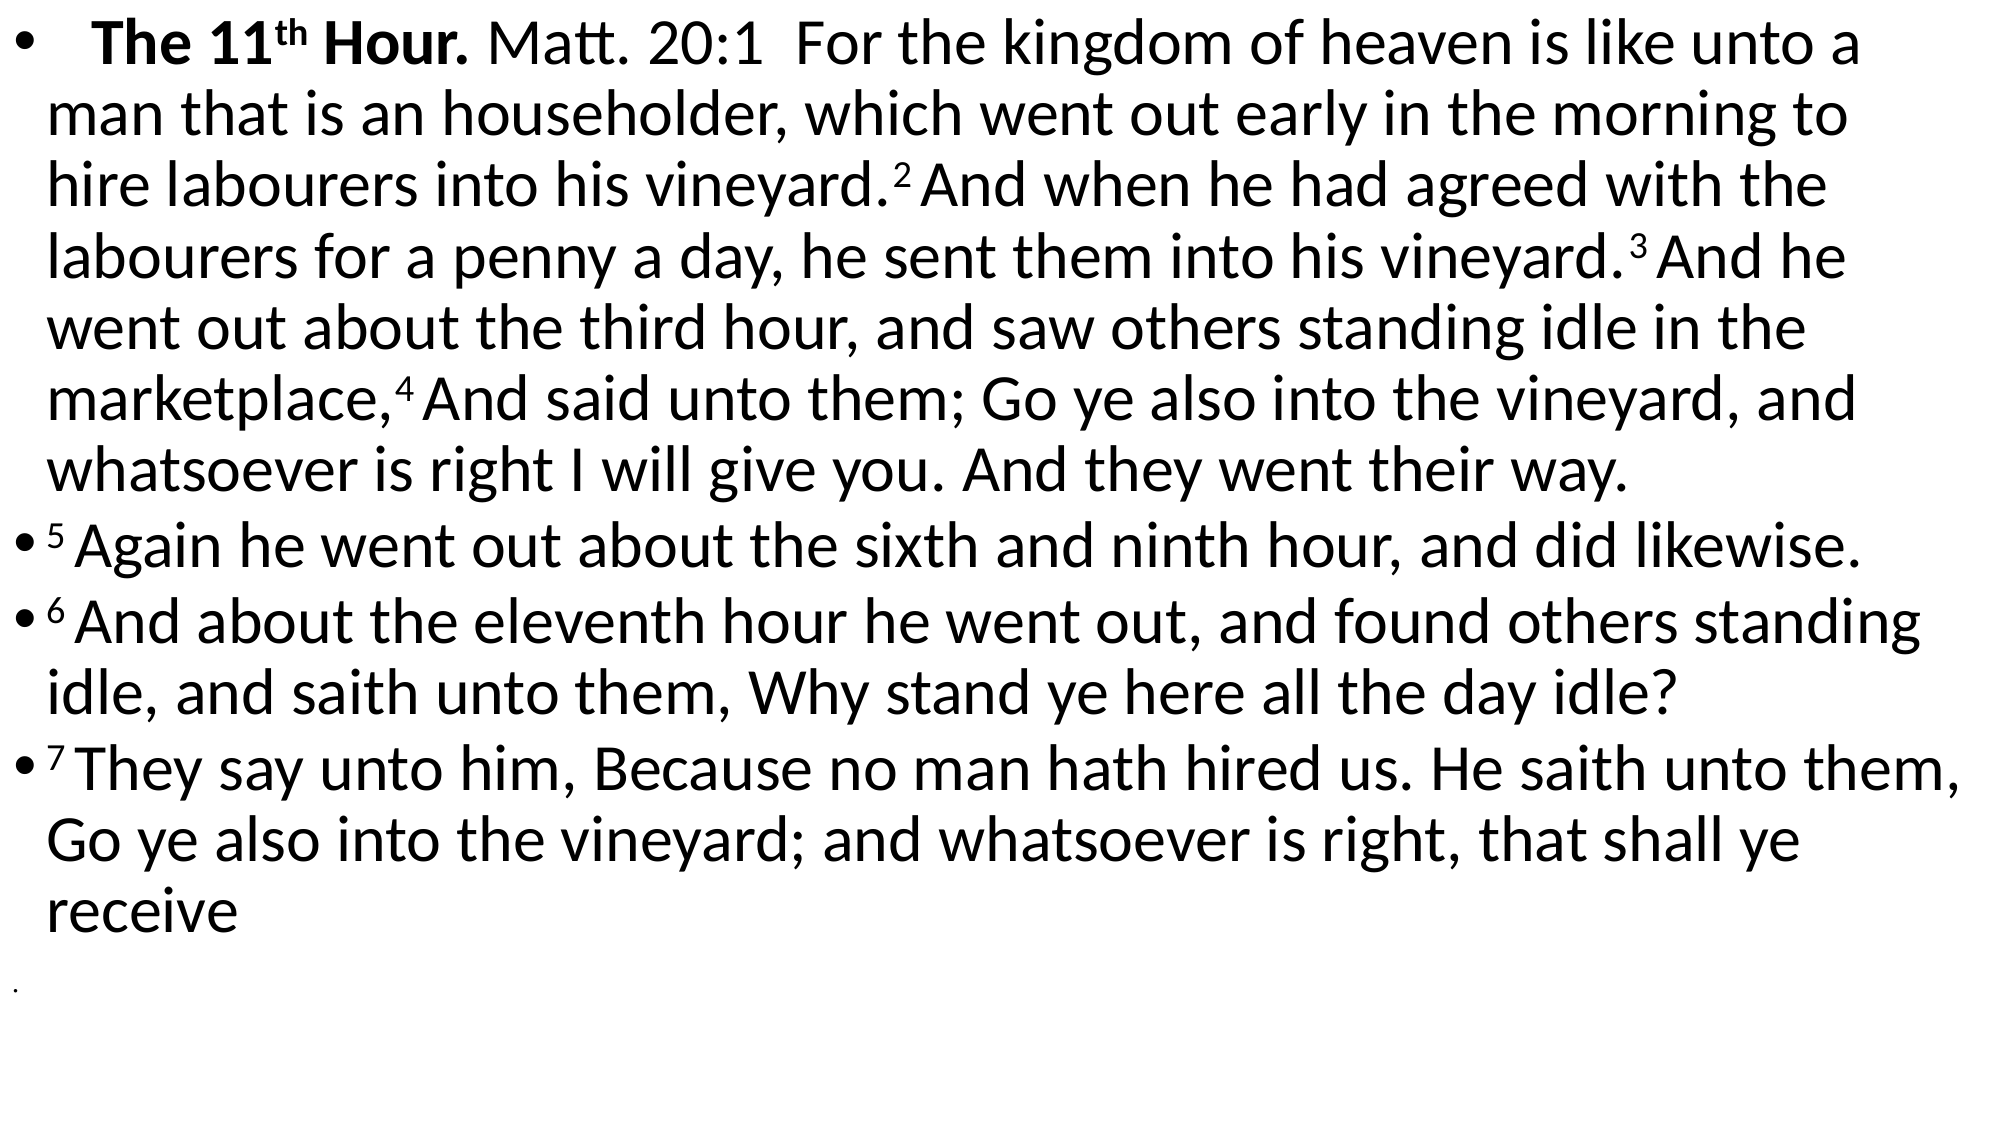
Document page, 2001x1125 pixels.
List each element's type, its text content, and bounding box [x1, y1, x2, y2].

list The 11th Hour. Matt. 20:1 For the kingdom of heaven is like unto a man that is an householder, which went out early in the morning to hire labourers into his vineyard.2 And when he had agreed with the labourers for a penny a day, he sent them into his vineyard.3 And he went out about the third hour, and saw others standing idle in the marketplace,4 And said unto them; Go ye also into the vineyard, and whatsoever is right I will give you. And they went their way. 5 Again he went out about the sixth and ninth hour, and did likewise. 6 And about the eleventh hour he went out, and found others standing idle, and saith unto them, Why stand ye here all the day idle? 7 They say unto him, Because no man hath hired us. He saith unto them, Go ye also into the vineyard; and whatsoever is right, that shall ye receive [0, 0, 1985, 1125]
